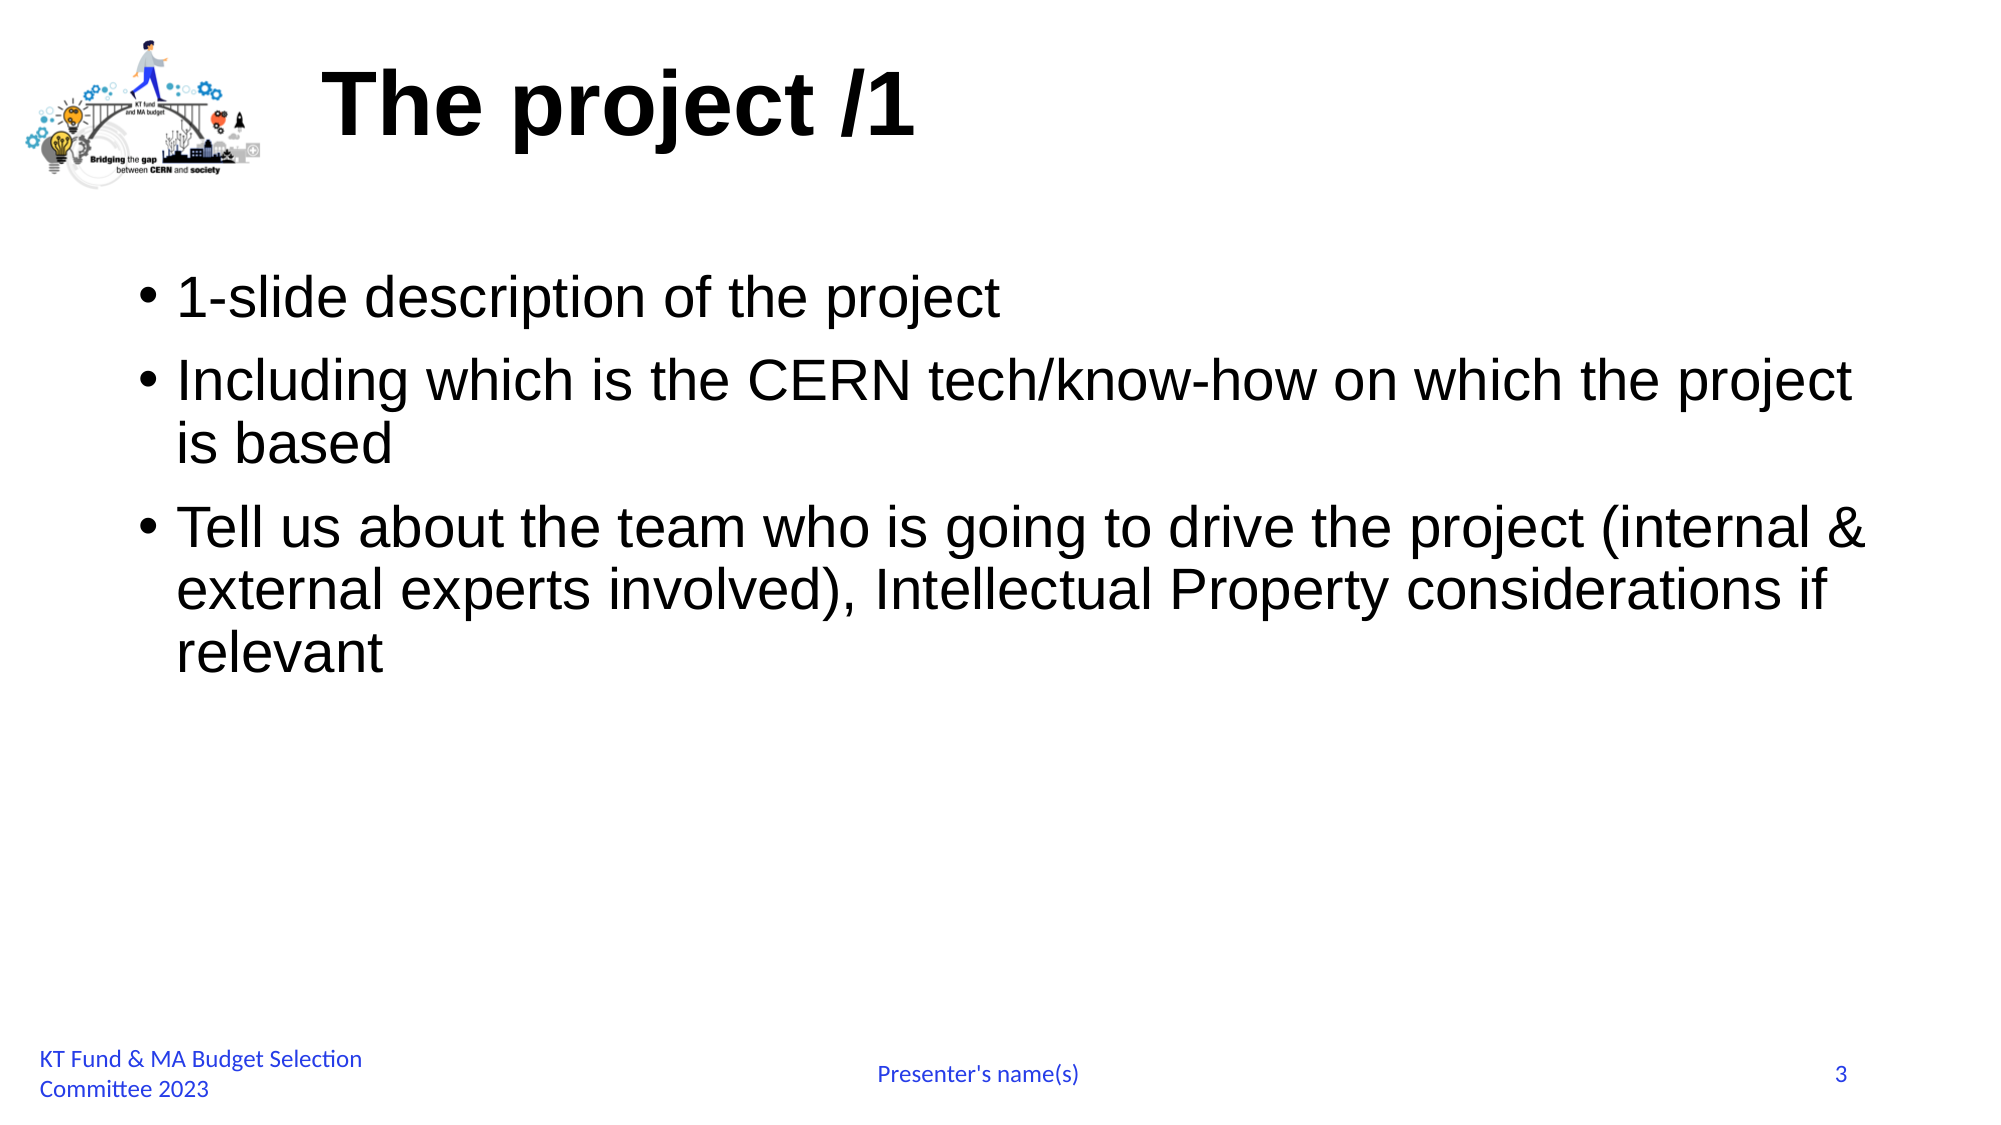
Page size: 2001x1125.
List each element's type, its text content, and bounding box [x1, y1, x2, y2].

list 1-slide description of the project Including which is the CERN tech/know-how on which the project is based Tell us about the team who is going to drive the project (internal & external experts involved), Intellectual Property considerations if relevant [123, 259, 1918, 958]
picture [10, 22, 265, 202]
footer Presenter's name(s) [641, 1042, 1317, 1103]
slide_number 3 [1412, 1042, 1863, 1103]
slide_number KT Fund & MA Budget Selection Committee 2023 [24, 1042, 475, 1103]
title The project /1 [306, 0, 1863, 211]
